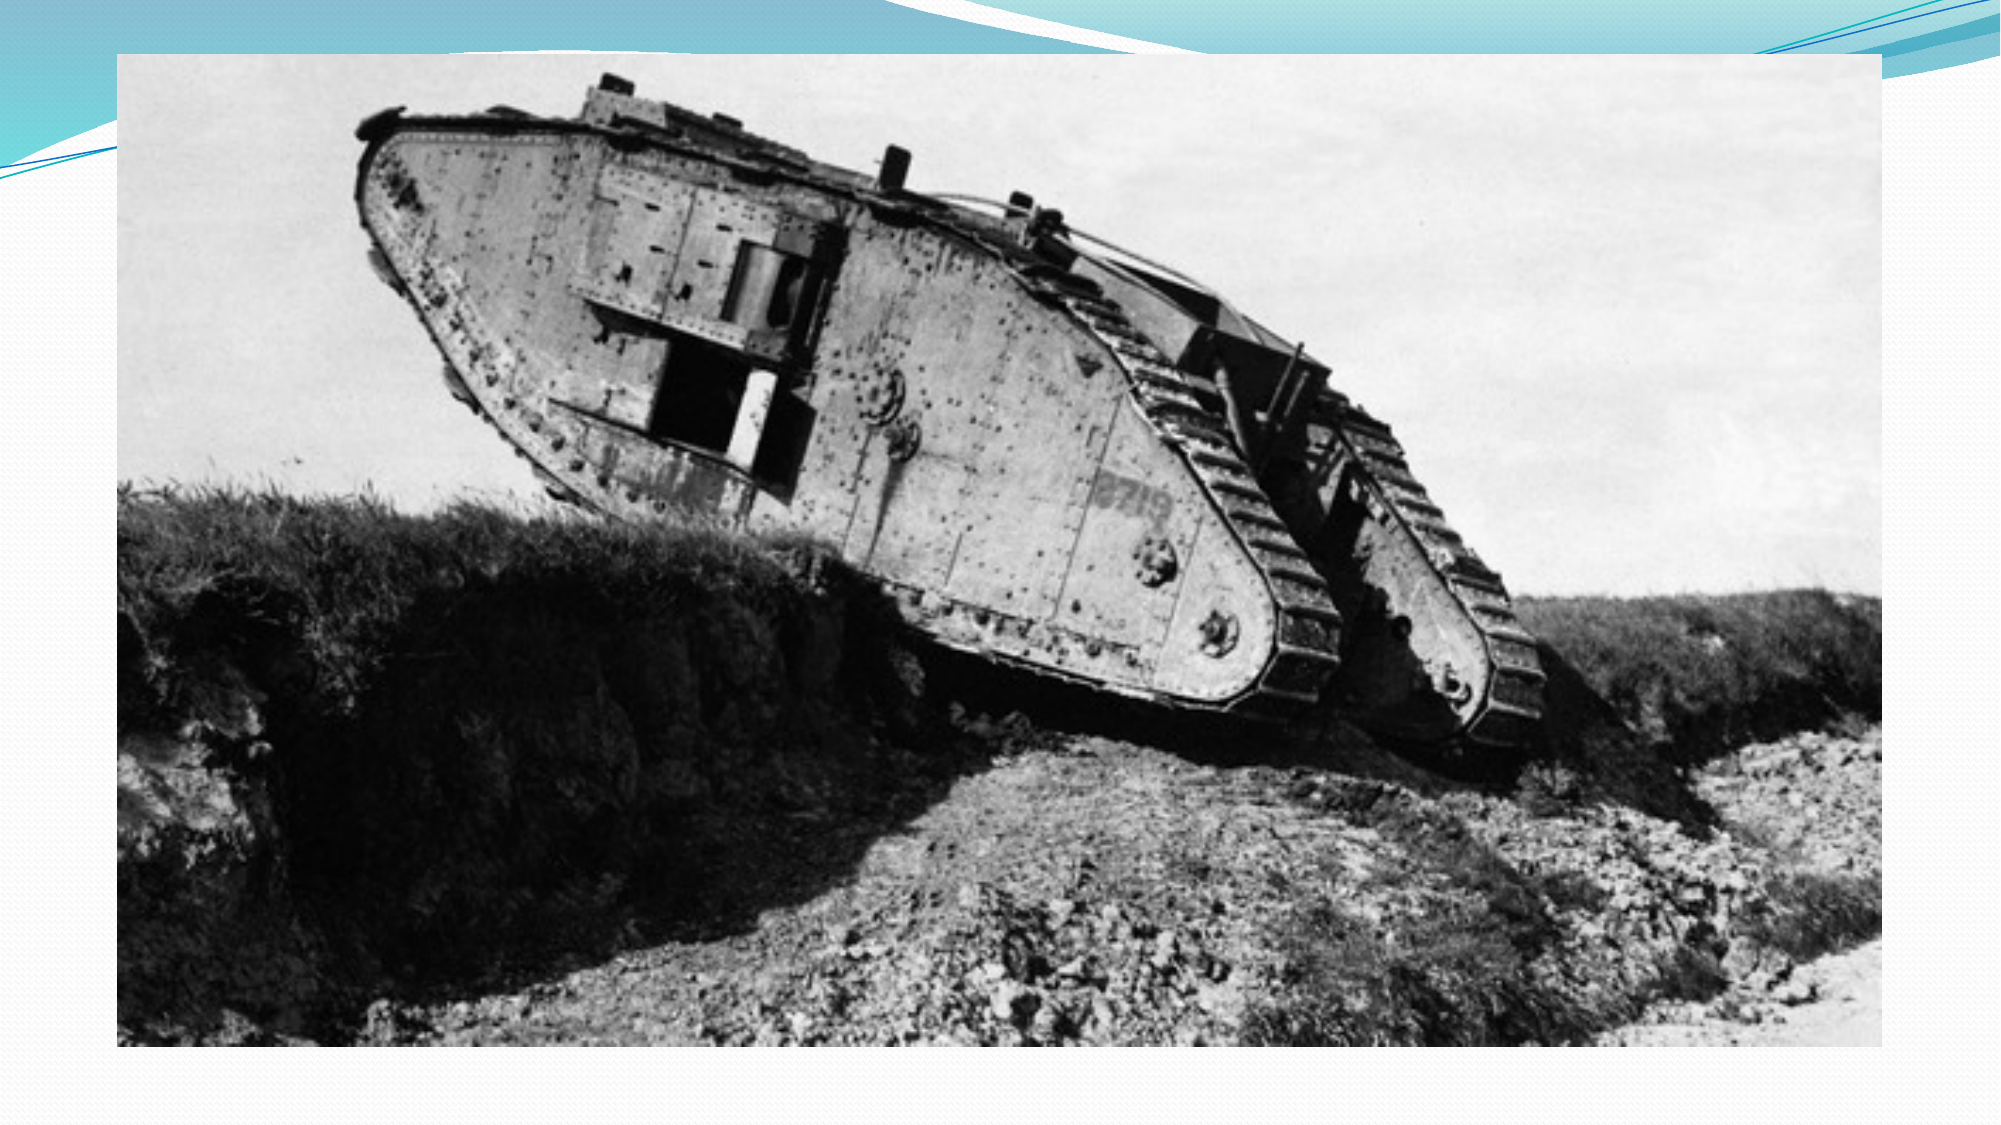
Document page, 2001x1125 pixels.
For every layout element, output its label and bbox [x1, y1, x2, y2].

list [117, 54, 1883, 1047]
